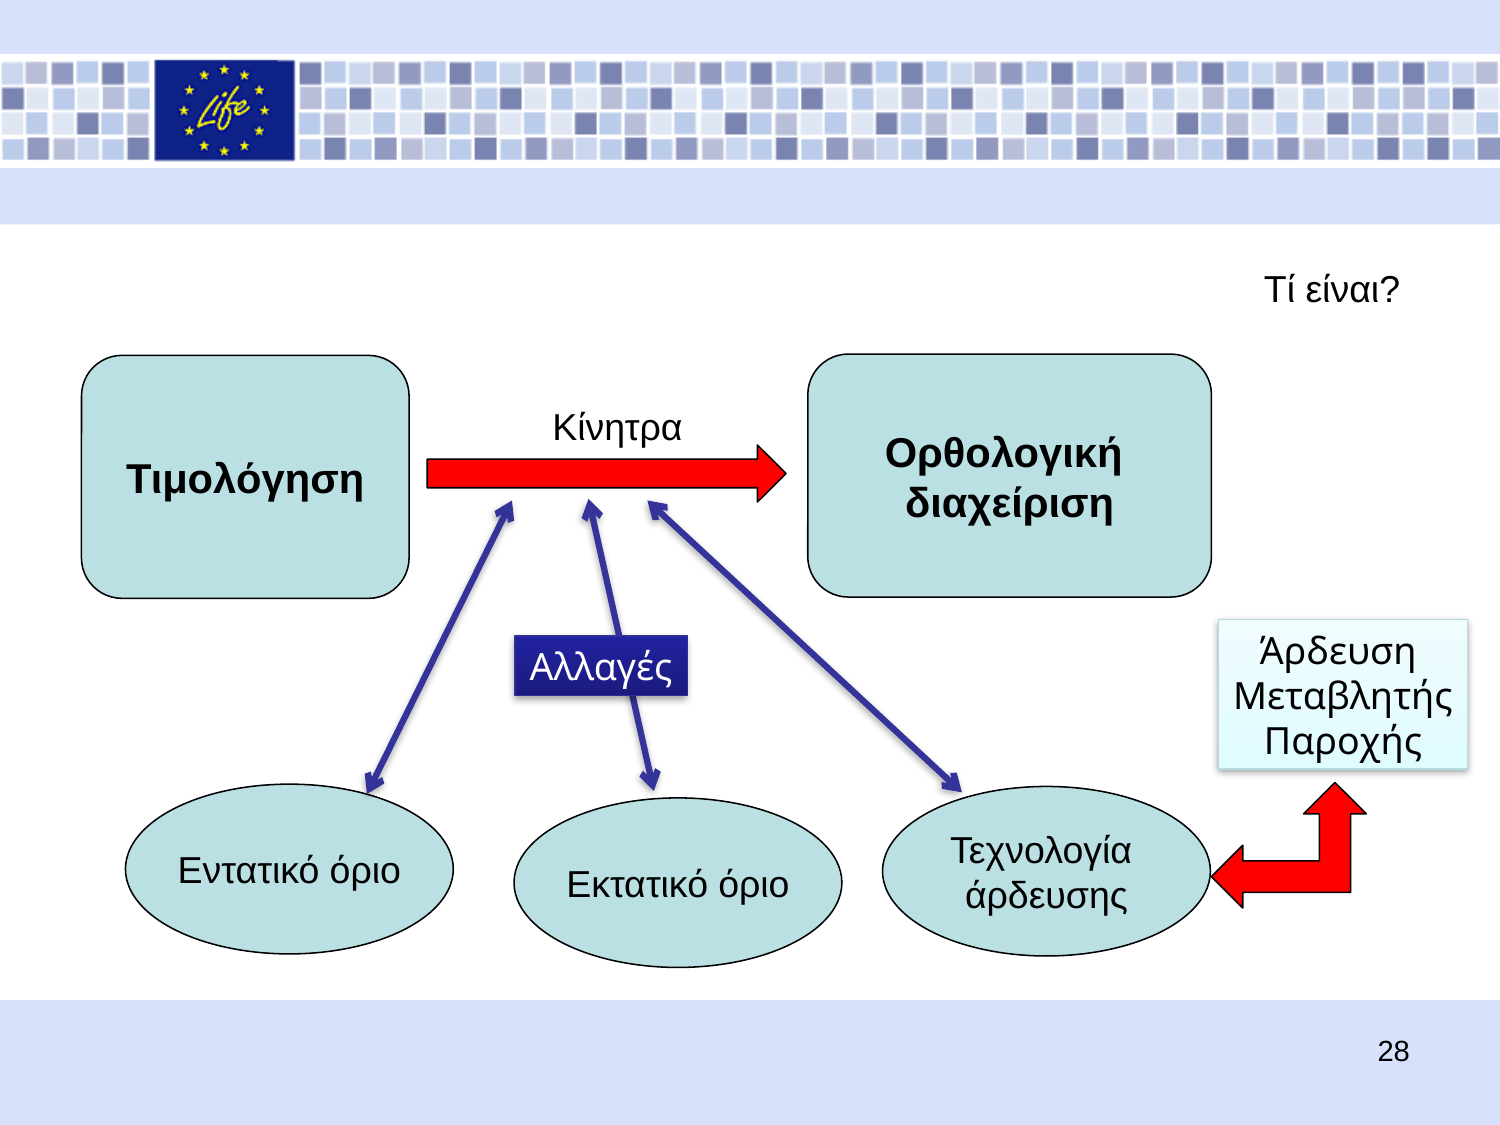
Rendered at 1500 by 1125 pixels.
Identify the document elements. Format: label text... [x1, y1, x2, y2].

text_box [427, 444, 786, 498]
text_box Άρδευση Μεταβλητής Παροχής [1218, 619, 1468, 770]
text_box Ορθολογική διαχείριση [807, 354, 1212, 598]
text_box Κίνητρα [537, 396, 698, 456]
picture [0, 54, 1500, 168]
text_box Εντατικό όριο [125, 784, 454, 954]
text_box Εκτατικό όριο [514, 799, 842, 968]
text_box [292, 574, 587, 720]
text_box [647, 500, 963, 793]
text_box Τιμολόγηση [81, 355, 410, 599]
text_box [1211, 782, 1367, 909]
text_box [475, 611, 642, 678]
text_box Αλλαγές [591, 686, 642, 696]
text_box Τεχνολογία άρδευσης [882, 786, 1211, 956]
slide_number 28 [1074, 1024, 1426, 1103]
text_box Τί είναι? [1228, 257, 1416, 318]
